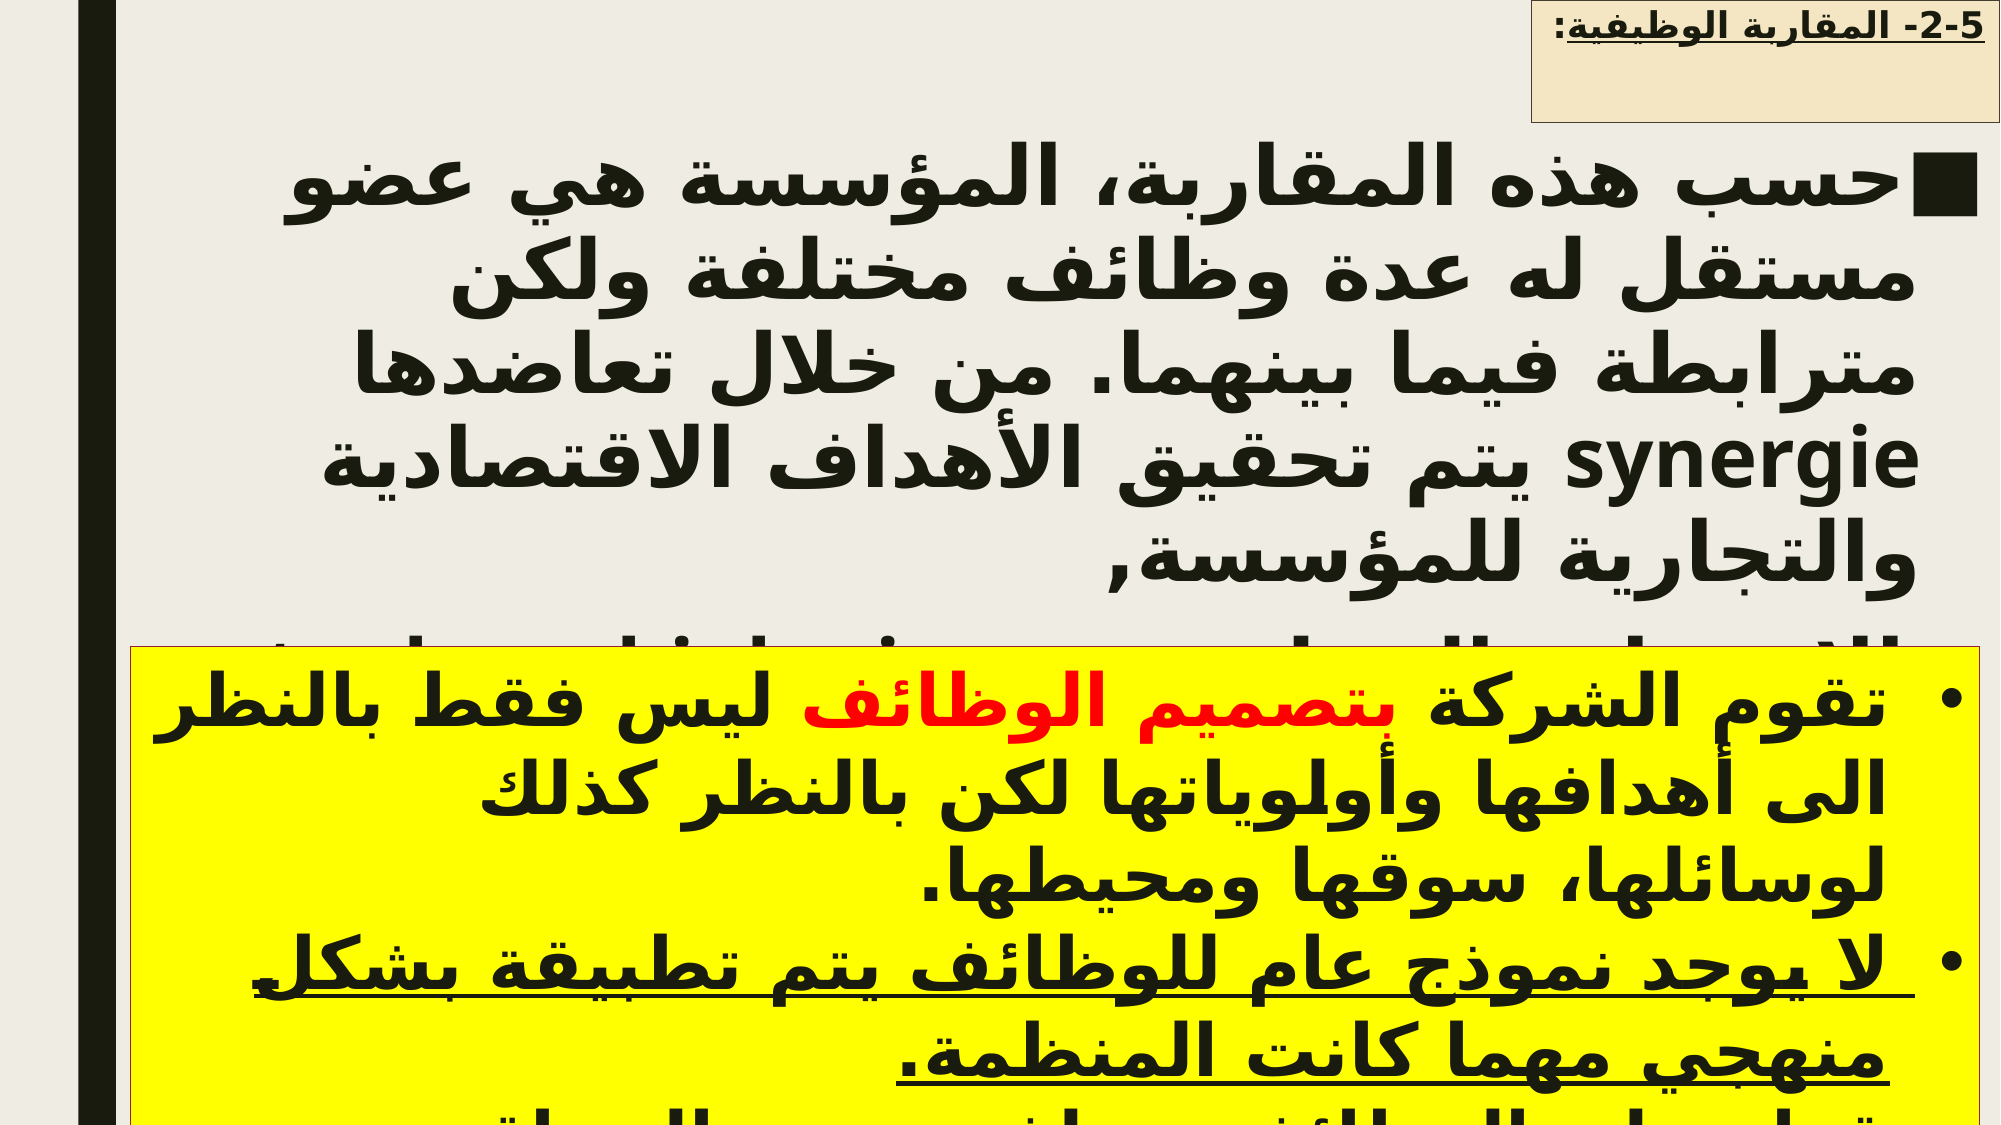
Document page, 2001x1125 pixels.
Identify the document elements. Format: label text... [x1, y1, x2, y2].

list حسب هذه المقاربة، المؤسسة هي عضو مستقل له عدة وظائف مختلفة ولكن مترابطة فيما بينهما. من خلال تعاضدها synergie يتم تحقيق الأهداف الاقتصادية والتجارية للمؤسسة, الاستعارة البيولوجية metaphore biologique . مفيدة جدا لفهم المقاربة الوظيفية للمؤسسة (تشبه كثيرا جسم الانسان، كل عضو له مهمة خاصة، تصب في الهدف العام/المهمة العامة). مع ضرورة التنسيق (في حالة عدم وجود تفاعل ديناميكي بين الاعضاء، ينفذ جسم الانسان). [116, 122, 2000, 647]
text_box تقوم الشركة بتصميم الوظائف ليس فقط بالنظر الى أهدافها وأولوياتها لكن بالنظر كذلك لوسائلها، سوقها ومحيطها. لا يوجد نموذج عام للوظائف يتم تطبيقة بشكل منهجي مهما كانت المنظمة. قرار خلق الوظائف يختلف حسب السياق، خصائص المؤسسة، خصائص ممثليها ومسيريها/مدرائها. رغم كل الاختلافات المذكورة الا انه غالبا ما نركز على الوظائف التالية: موارد بشرية، تسويق، انتاج، مالية، بحث وتطوير ... [130, 646, 1980, 1125]
title 2-5- المقاربة الوظيفية: [1531, 0, 2000, 123]
